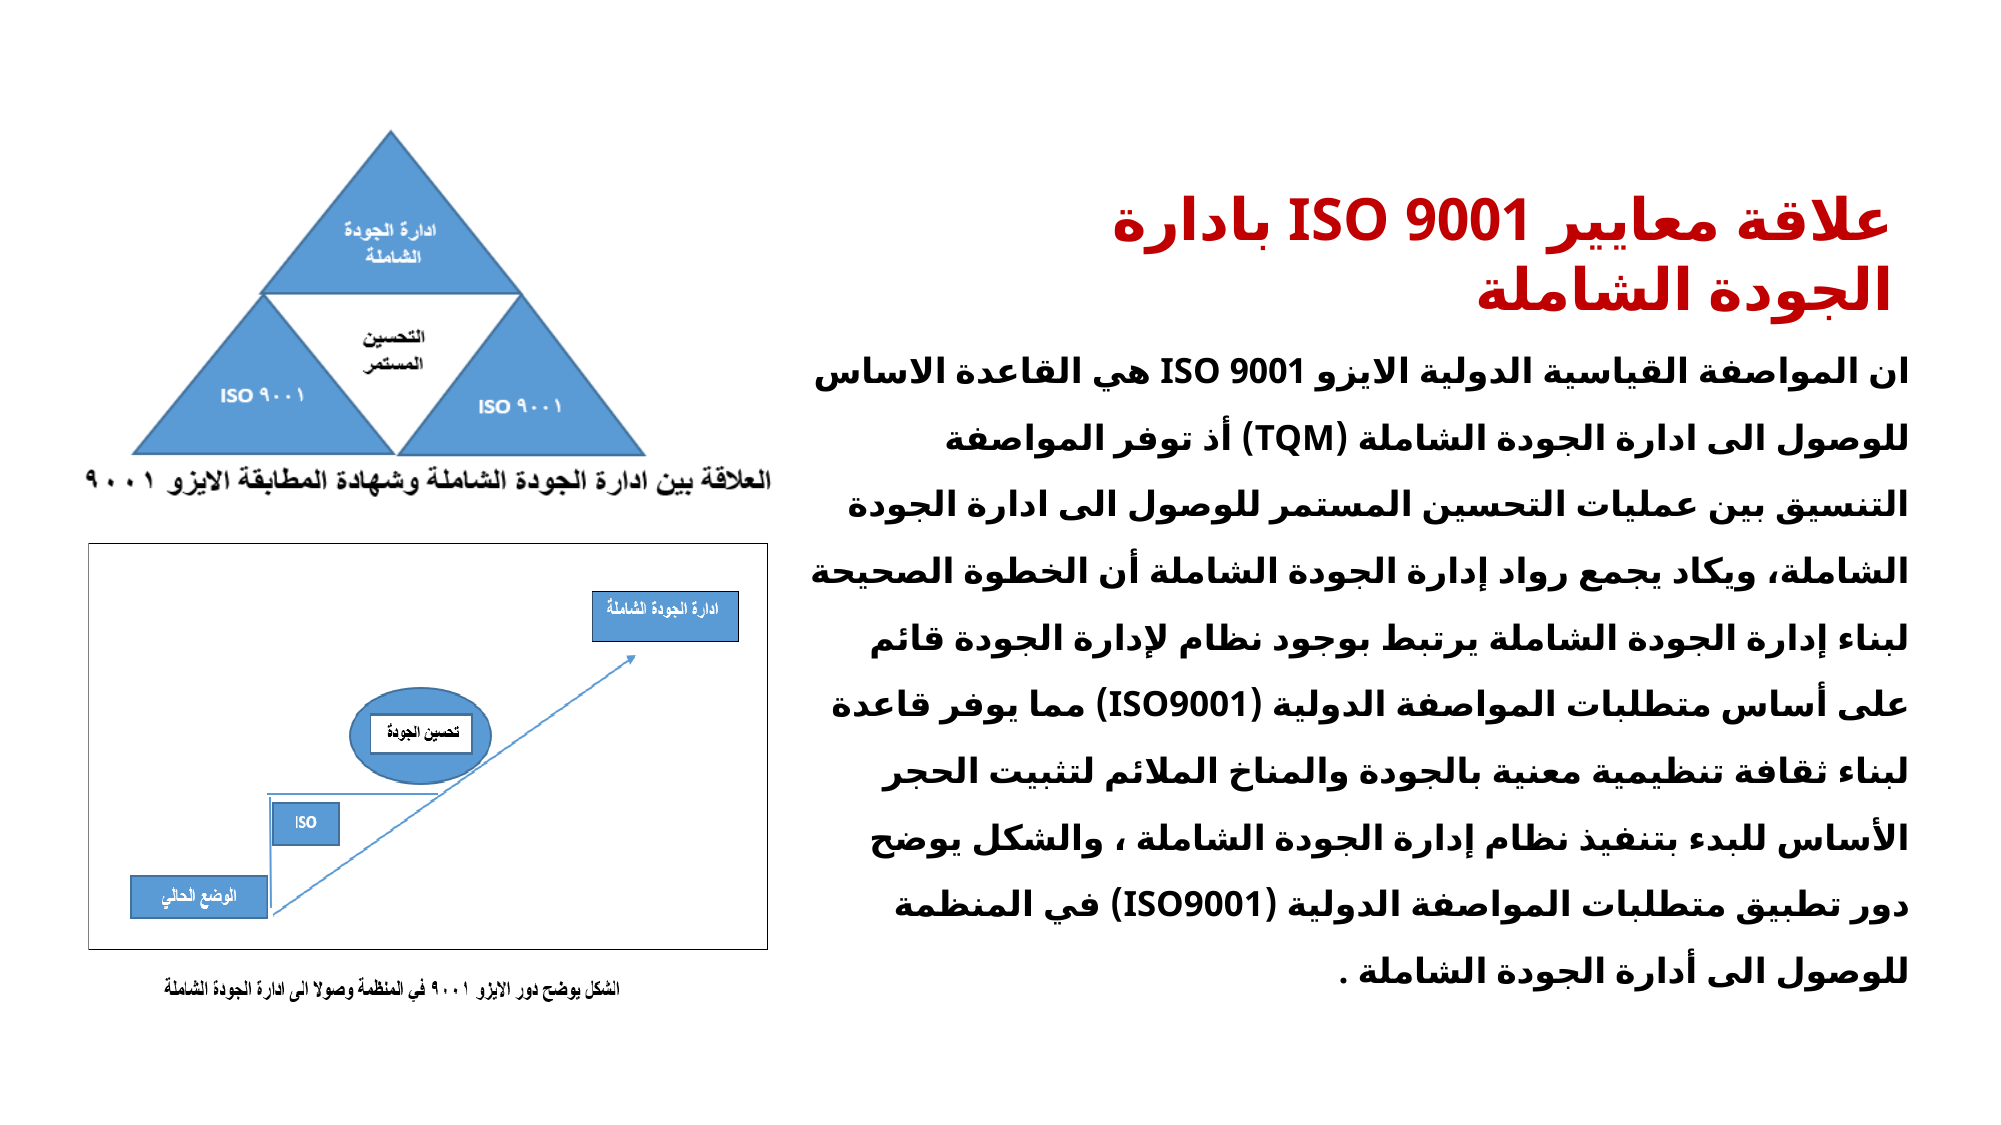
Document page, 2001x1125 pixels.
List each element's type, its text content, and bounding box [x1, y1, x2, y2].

text_box ان المواصفة القياسية الدولية الايزو 9001 ISO هي القاعدة الاساس للوصول الى ادارة الجودة الشاملة (TQM) أذ توفر المواصفة التنسيق بين عمليات التحسين المستمر للوصول الى ادارة الجودة الشاملة، ويكاد يجمع رواد إدارة الجودة الشاملة أن الخطوة الصحيحة لبناء إدارة الجودة الشاملة يرتبط بوجود نظام لإدارة الجودة قائم على أساس متطلبات المواصفة الدولية (ISO9001) مما يوفر قاعدة لبناء ثقافة تنظيمية معنية بالجودة والمناخ الملائم لتثبيت الحجر الأساس للبدء بتنفيذ نظام إدارة الجودة الشاملة ، والشكل يوضح دور تطبيق متطلبات المواصفة الدولية (ISO9001) في المنظمة للوصول الى أدارة الجودة الشاملة . [794, 316, 1926, 1006]
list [61, 121, 775, 499]
picture [73, 522, 778, 1014]
text_box علاقة معايير 9001 ISO بادارة الجودة الشاملة [956, 174, 1909, 330]
